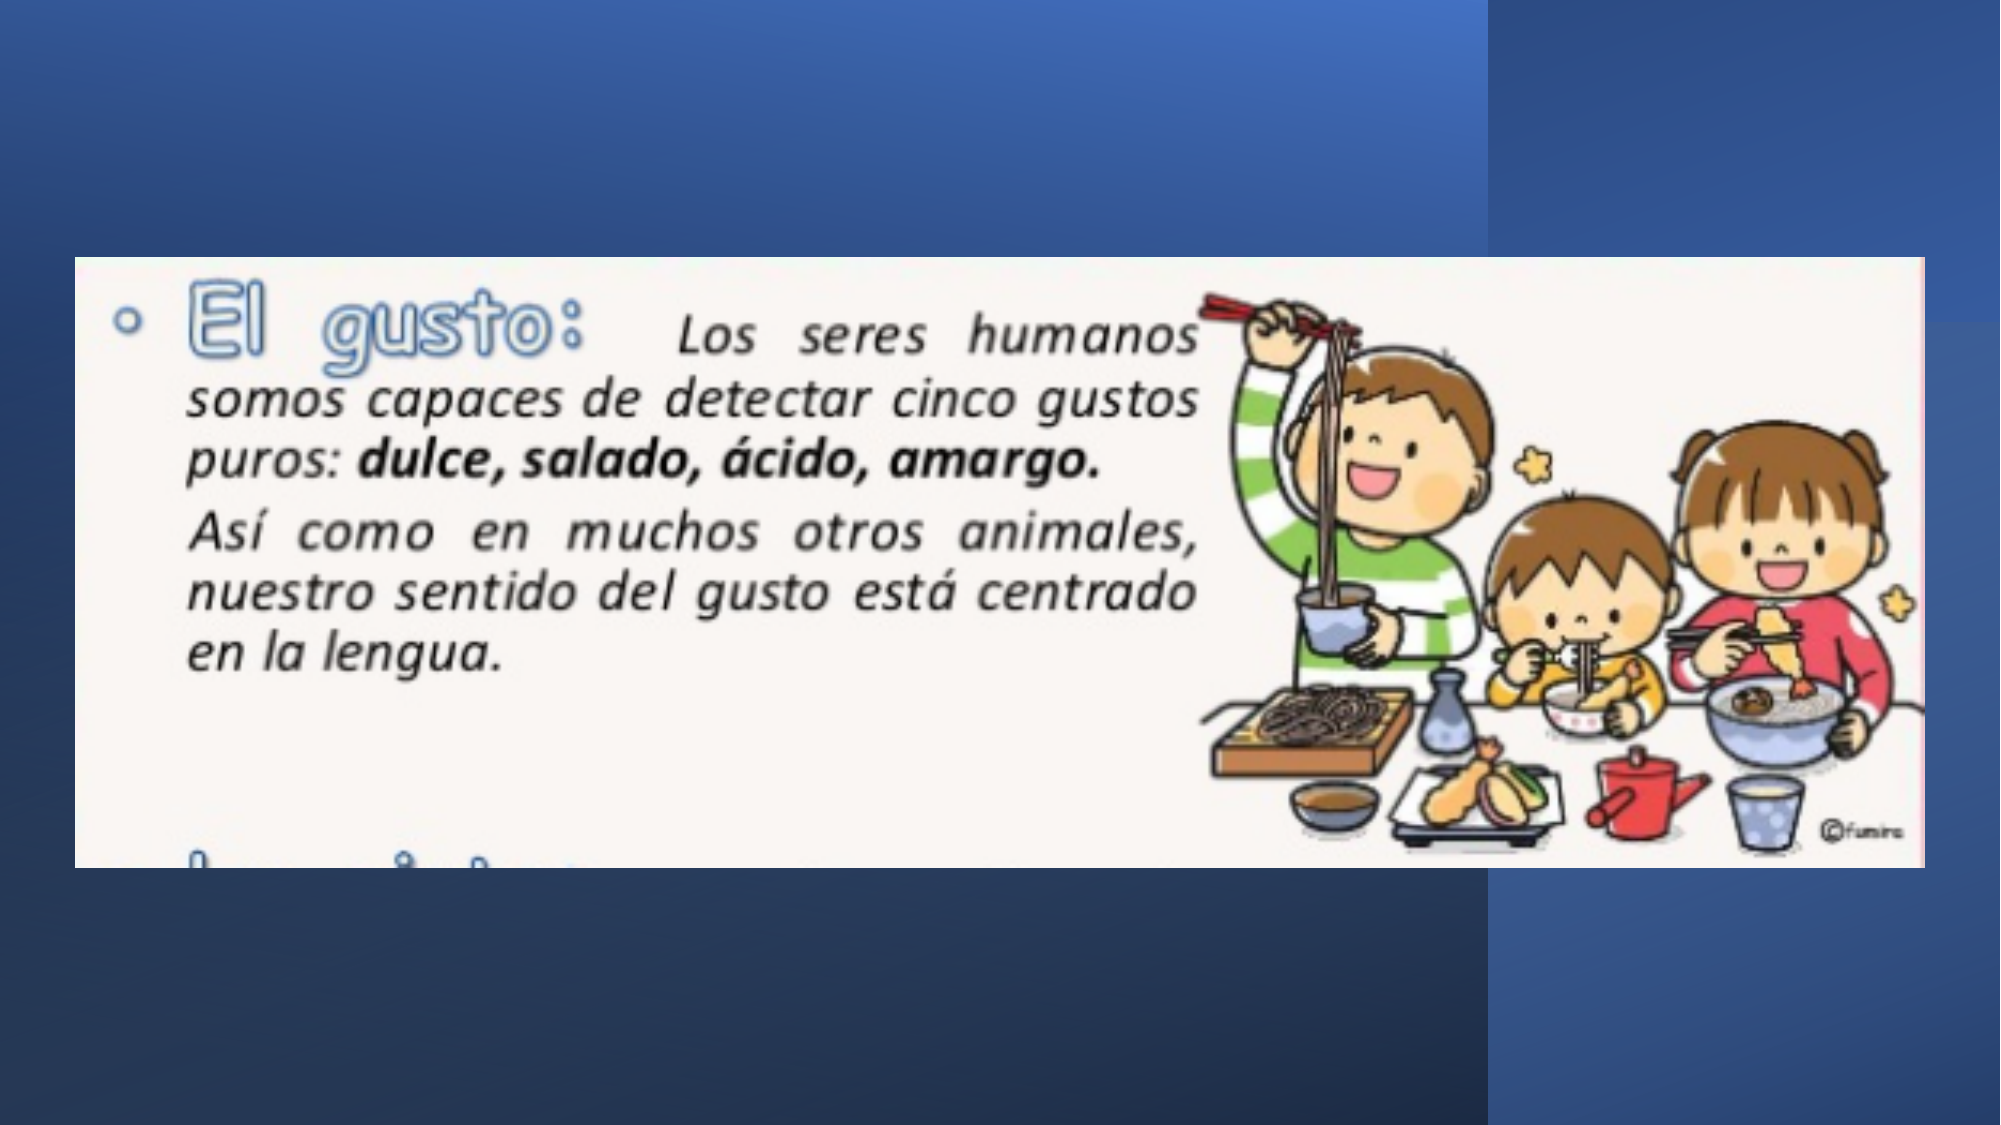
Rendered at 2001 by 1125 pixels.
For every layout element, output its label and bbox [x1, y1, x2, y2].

text_box [0, 0, 1489, 321]
text_box [1489, 0, 2000, 321]
picture [74, 257, 1925, 868]
text_box [0, 321, 2000, 1125]
